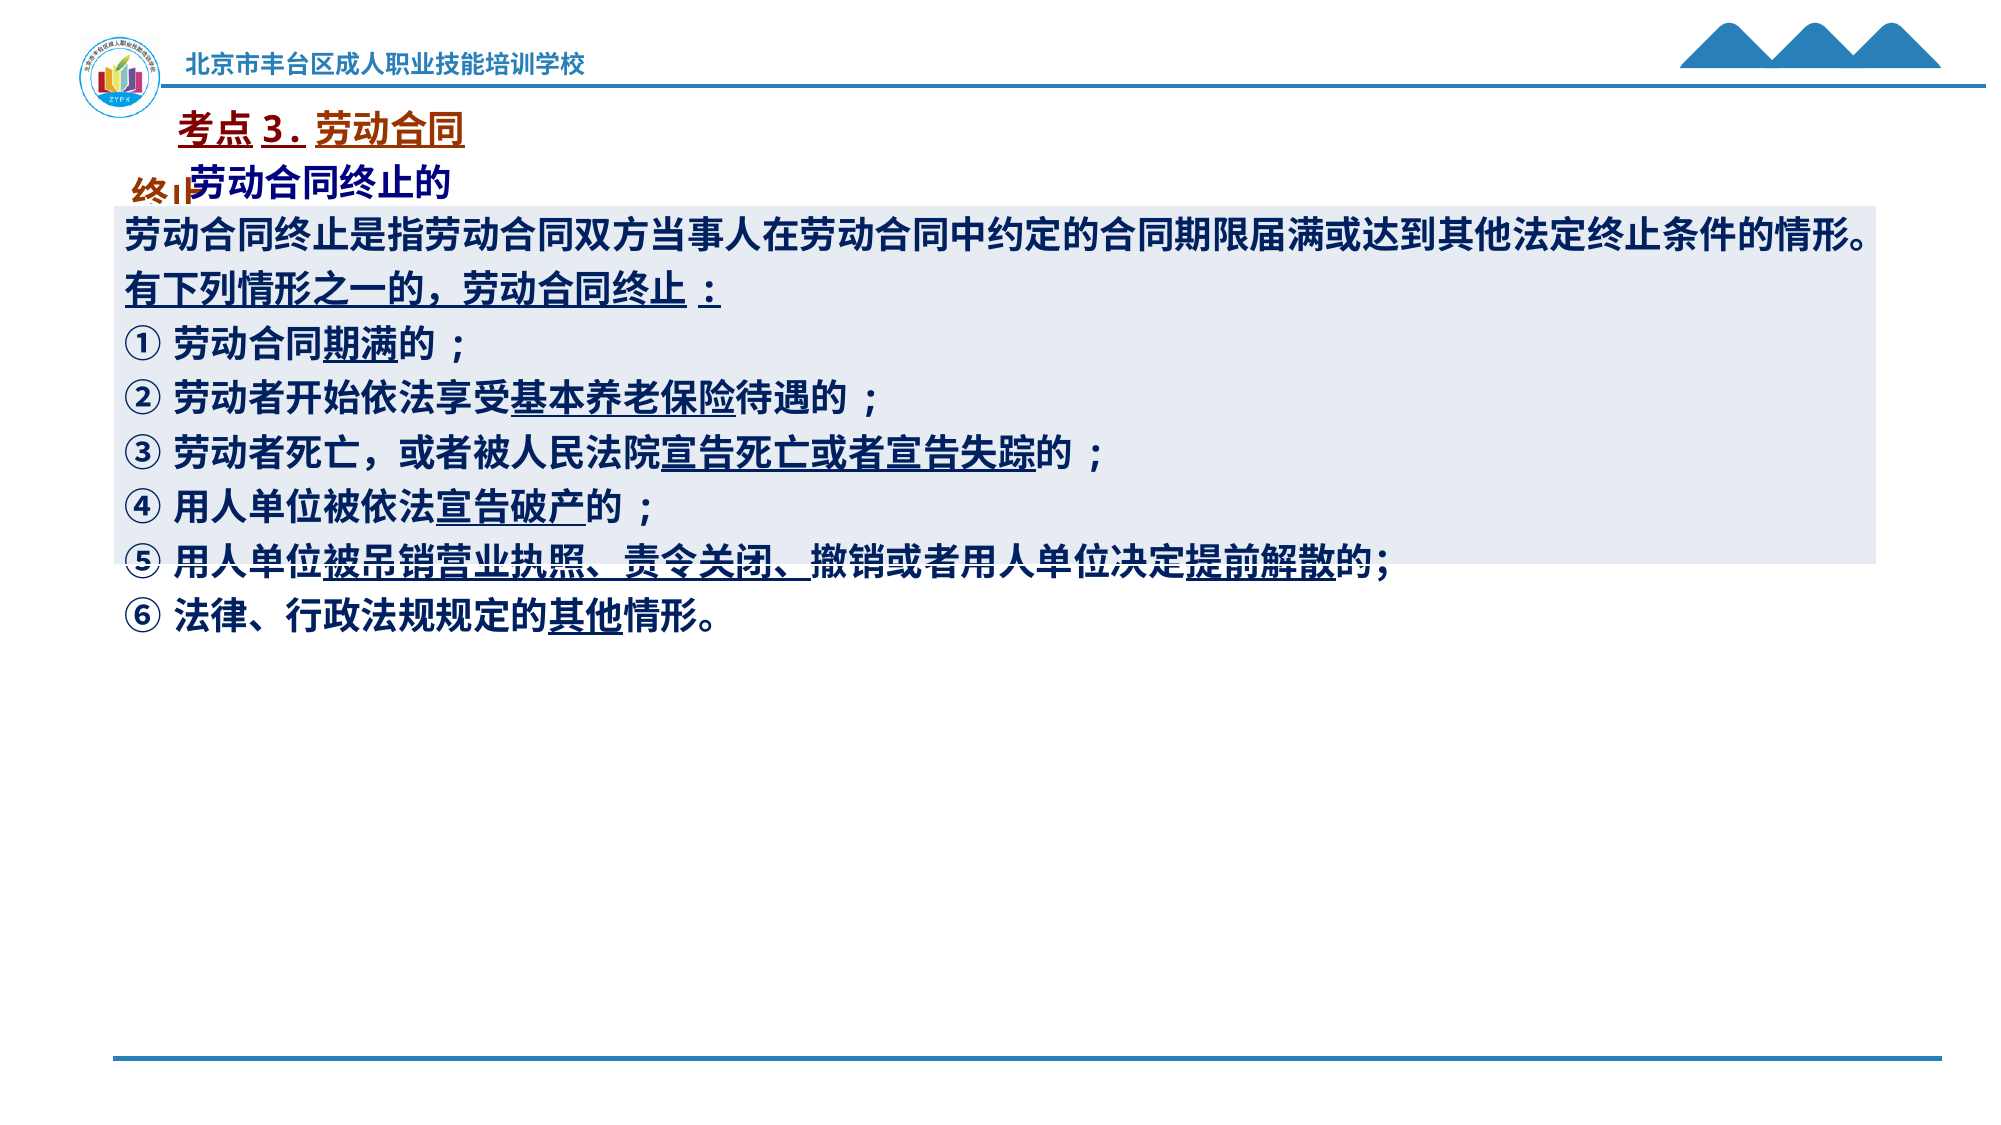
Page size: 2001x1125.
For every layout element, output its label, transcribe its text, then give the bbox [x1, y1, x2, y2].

text_box [1763, 21, 1853, 70]
text_box [1840, 21, 1944, 70]
text_box 考点3.劳动合同终止 [161, 74, 510, 85]
text_box [1677, 21, 1772, 70]
picture [79, 36, 161, 118]
text_box 北京市丰台区成人职业技能培训学校 [170, 40, 632, 85]
table_header 劳动合同终止是指劳动合同双方当事人在劳动合同中约定的合同期限届满或达到其他法定终止条件的情形。有下列情形之一的，劳动合同终止: ①劳动合同期满的; ②劳动者开始依法享受基本养老保险待遇的; ③劳动者死亡，或者被人民法院宣告死亡或者宣告失踪的; ④用人单位被依法宣告破产的; ⑤用人单位被吊销营业执照、责令关闭、撤销或者用人单位决定提前解散的； ⑥法律、行政法规规定的其他情形。 [114, 206, 1876, 564]
text_box 考点3.劳动合同终止 [116, 86, 510, 157]
text_box 劳动合同终止的规定 [129, 129, 497, 204]
